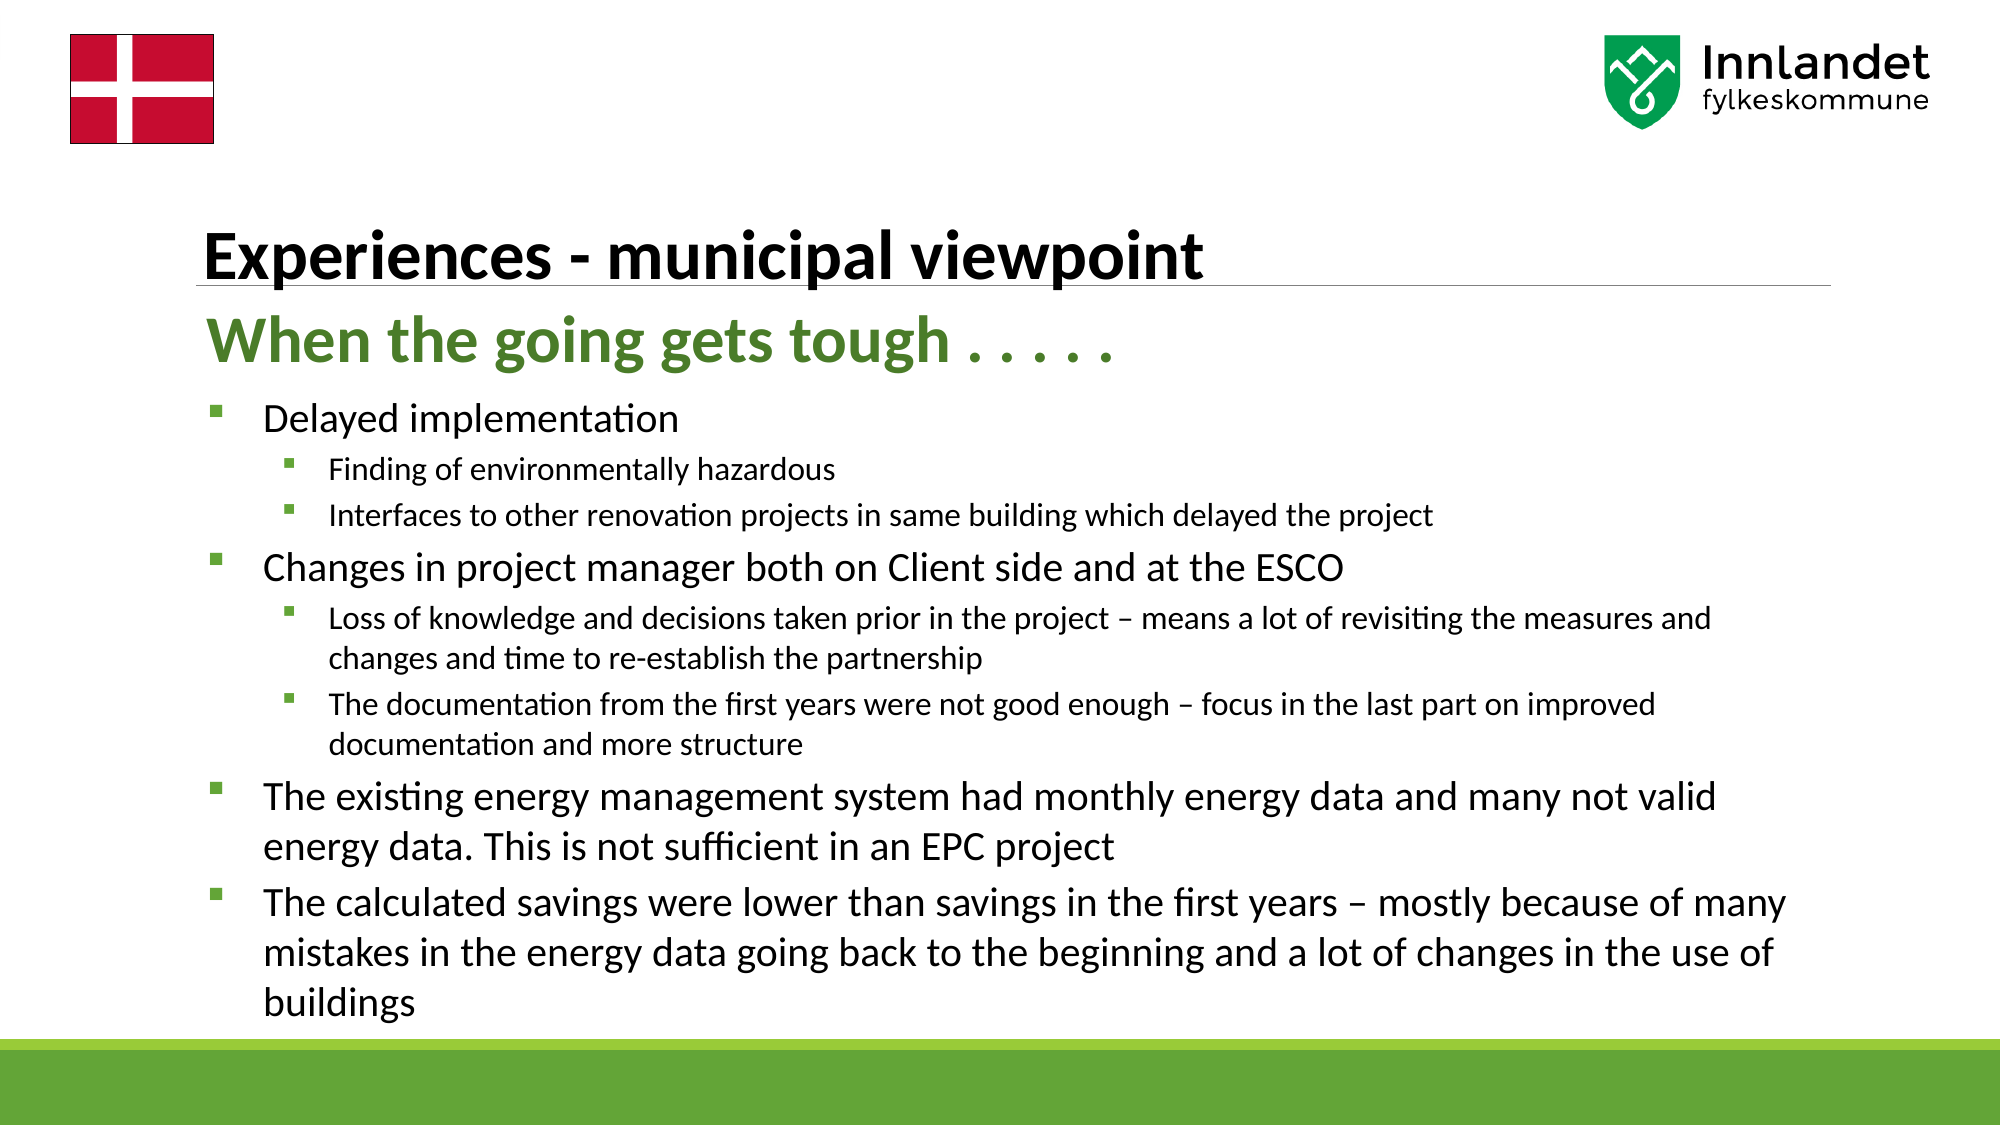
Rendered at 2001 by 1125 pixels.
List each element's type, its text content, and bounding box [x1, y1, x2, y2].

text_box Experiences - municipal viewpoint [188, 137, 1767, 303]
picture [1604, 34, 1931, 131]
picture [69, 33, 215, 144]
text_box When the going gets tough . . . . . Delayed implementation Finding of environmentally hazardous Interfaces to other renovation projects in same building which delayed the project Changes in project manager both on Client side and at the ESCO Loss of knowledge and decisions taken prior in the project – means a lot of revisiting the measures and changes and time to re-establish the partnership The documentation from the first years were not good enough – focus in the last part on improved documentation and more structure The existing energy management system had monthly energy data and many not valid energy data. This is not sufficient in an EPC project The calculated savings were lower than savings in the first years – mostly because of many mistakes in the energy data going back to the beginning and a lot of changes in the use of buildings [191, 288, 1832, 1100]
